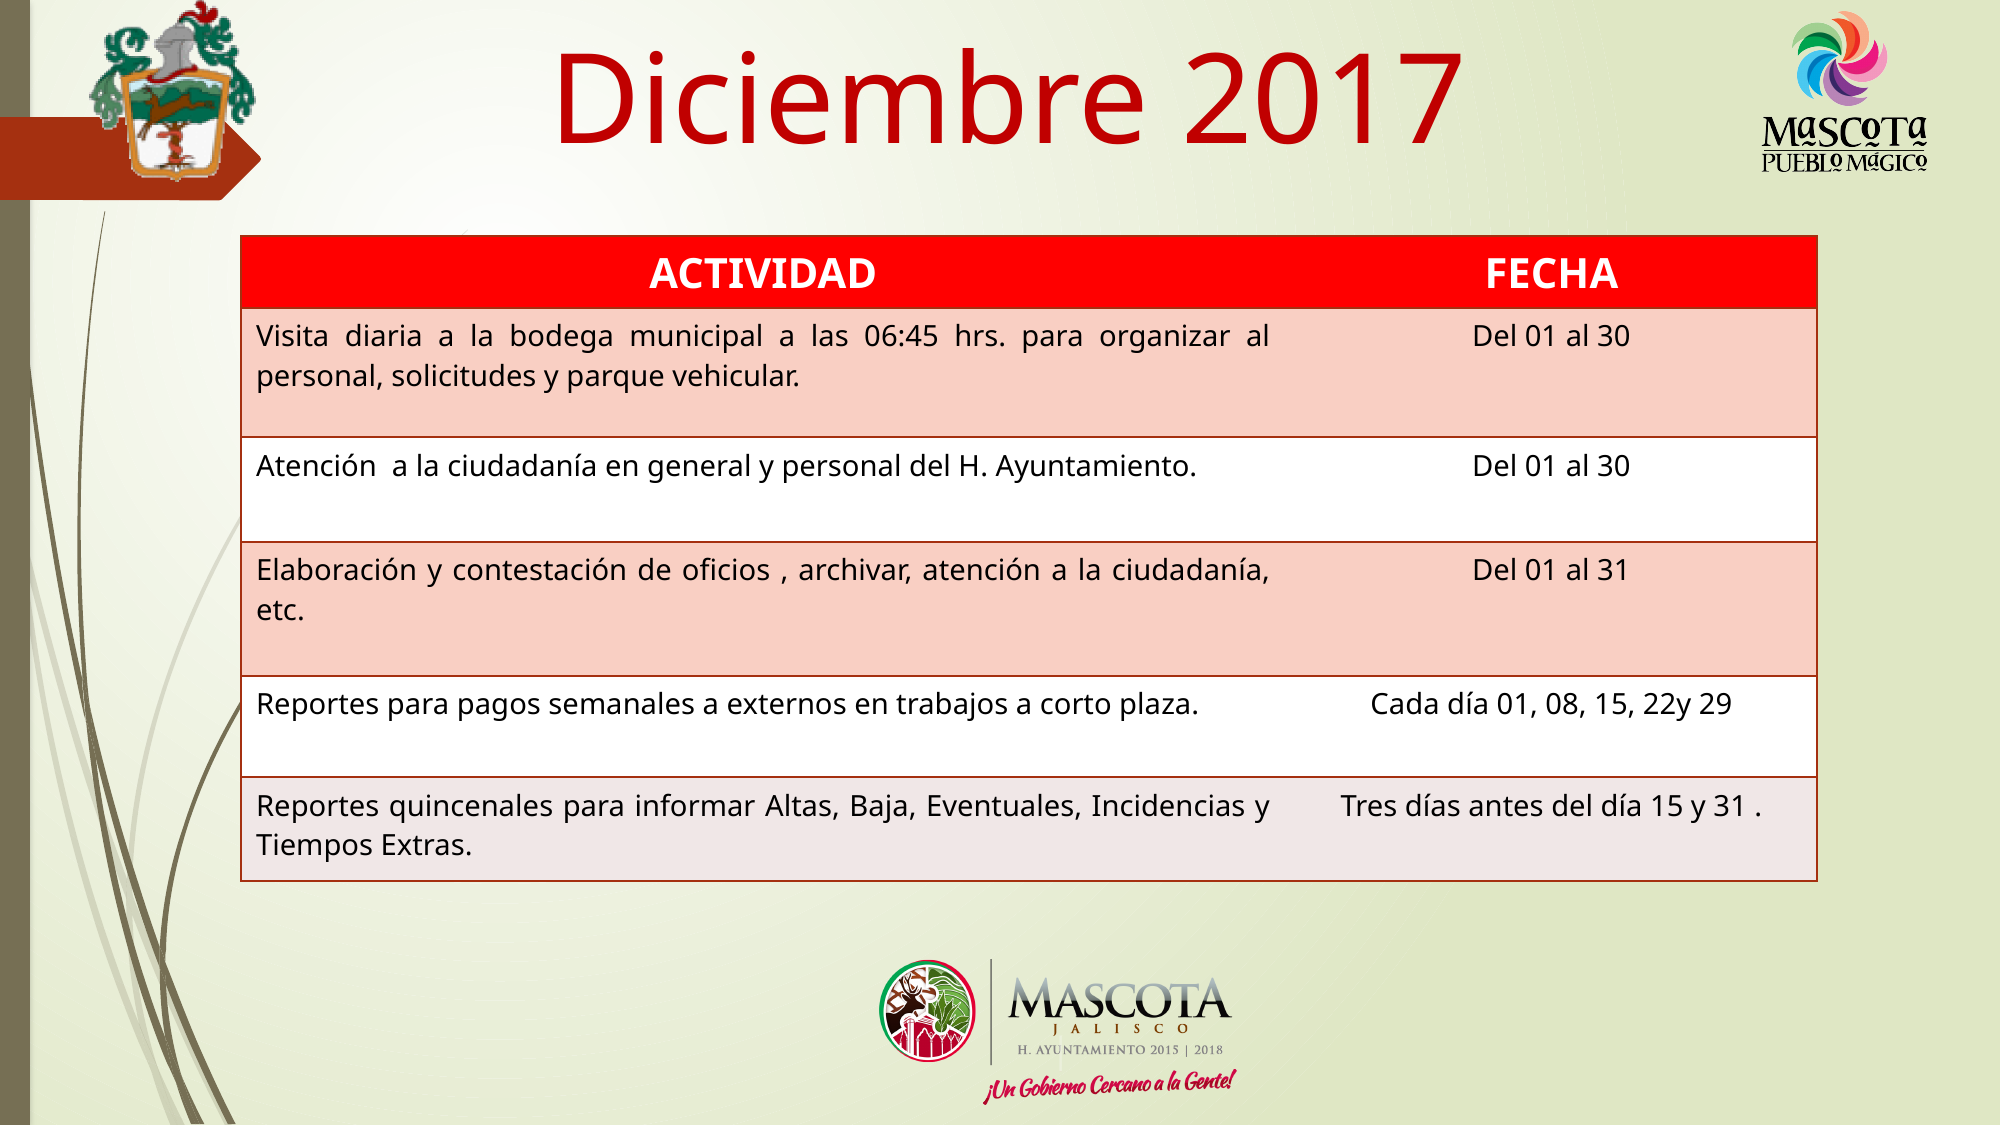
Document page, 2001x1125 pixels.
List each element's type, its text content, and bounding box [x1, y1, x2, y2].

table_cell Atención a la ciudadanía en general y personal del H. Ayuntamiento. [242, 438, 1286, 541]
table_header ACTIVIDAD [242, 237, 1286, 307]
table_cell Elaboración y contestación de oficios , archivar, atención a la ciudadanía, etc. [242, 543, 1286, 675]
title Diciembre 2017 [417, 11, 1600, 116]
table_cell Cada día 01, 08, 15, 22y 29 [1286, 677, 1816, 776]
table_cell Tres días antes del día 15 y 31 . [1286, 778, 1816, 880]
picture [878, 959, 1238, 1105]
table_cell Del 01 al 31 [1286, 543, 1816, 675]
table_cell Reportes para pagos semanales a externos en trabajos a corto plaza. [242, 677, 1286, 776]
table_cell Reportes quincenales para informar Altas, Baja, Eventuales, Incidencias y Tiempos Extras. [242, 778, 1286, 880]
table_header FECHA [1286, 237, 1816, 307]
picture [1761, 11, 1928, 172]
table_cell Del 01 al 30 [1286, 438, 1816, 541]
table_cell Del 01 al 30 [1286, 309, 1816, 436]
table_cell Visita diaria a la bodega municipal a las 06:45 hrs. para organizar al personal, solicitudes y parque vehicular. [242, 309, 1286, 436]
picture [89, 0, 256, 184]
